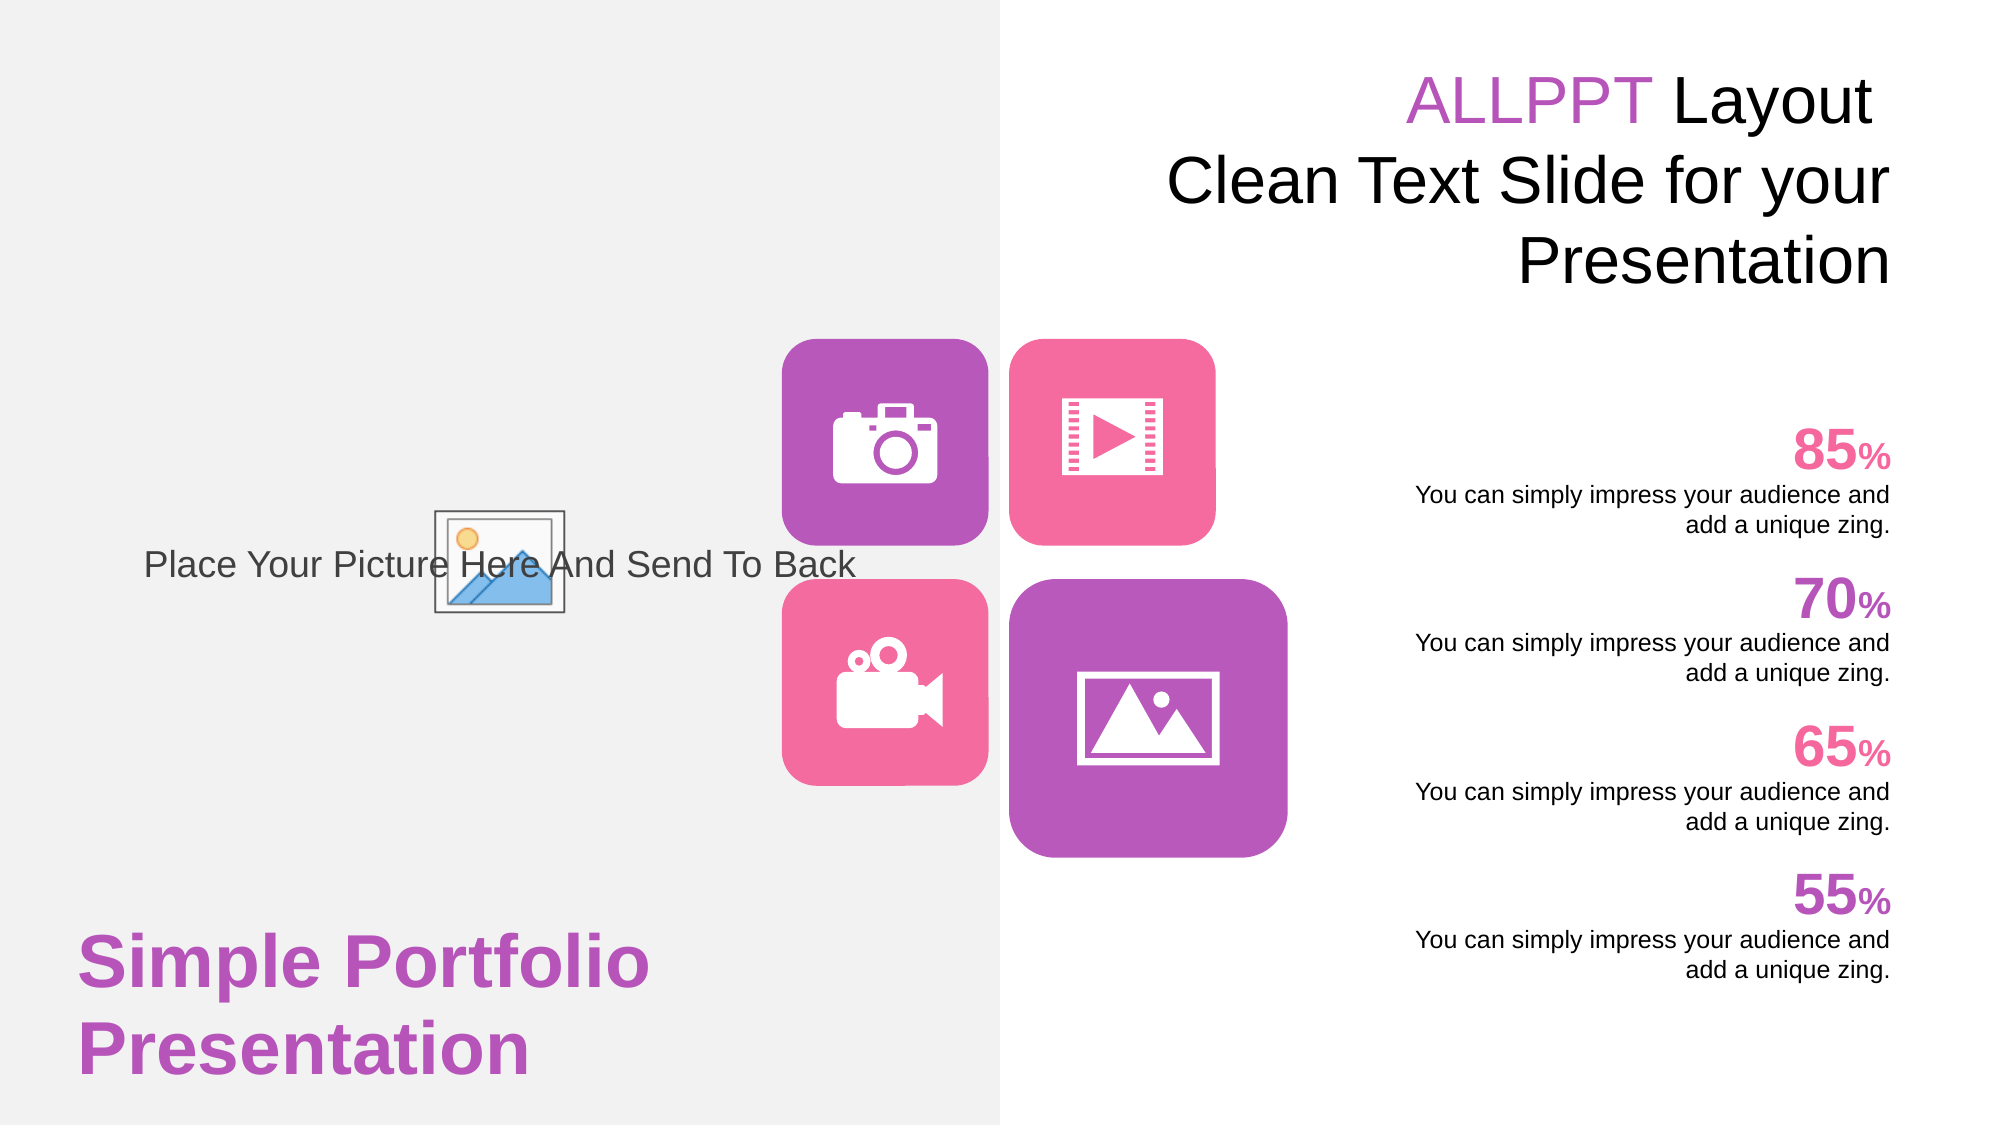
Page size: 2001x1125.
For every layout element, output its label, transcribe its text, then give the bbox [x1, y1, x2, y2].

text_box [1061, 397, 1164, 476]
text_box ALLPPT Layout Clean Text Slide for your Presentation [1107, 49, 1906, 304]
text_box You can simply impress your audience and add a unique zing. [1370, 471, 1906, 548]
text_box 85% [1761, 403, 1906, 471]
text_box 55% [1761, 849, 1906, 916]
picture [0, 0, 1000, 1125]
text_box You can simply impress your audience and add a unique zing. [1370, 916, 1906, 993]
text_box You can simply impress your audience and add a unique zing. [1370, 767, 1906, 845]
text_box 65% [1761, 700, 1906, 767]
text_box 70% [1761, 552, 1906, 619]
text_box [1008, 578, 1289, 859]
text_box You can simply impress your audience and add a unique zing. [1370, 619, 1906, 696]
text_box [1008, 337, 1217, 547]
text_box [1076, 670, 1221, 766]
